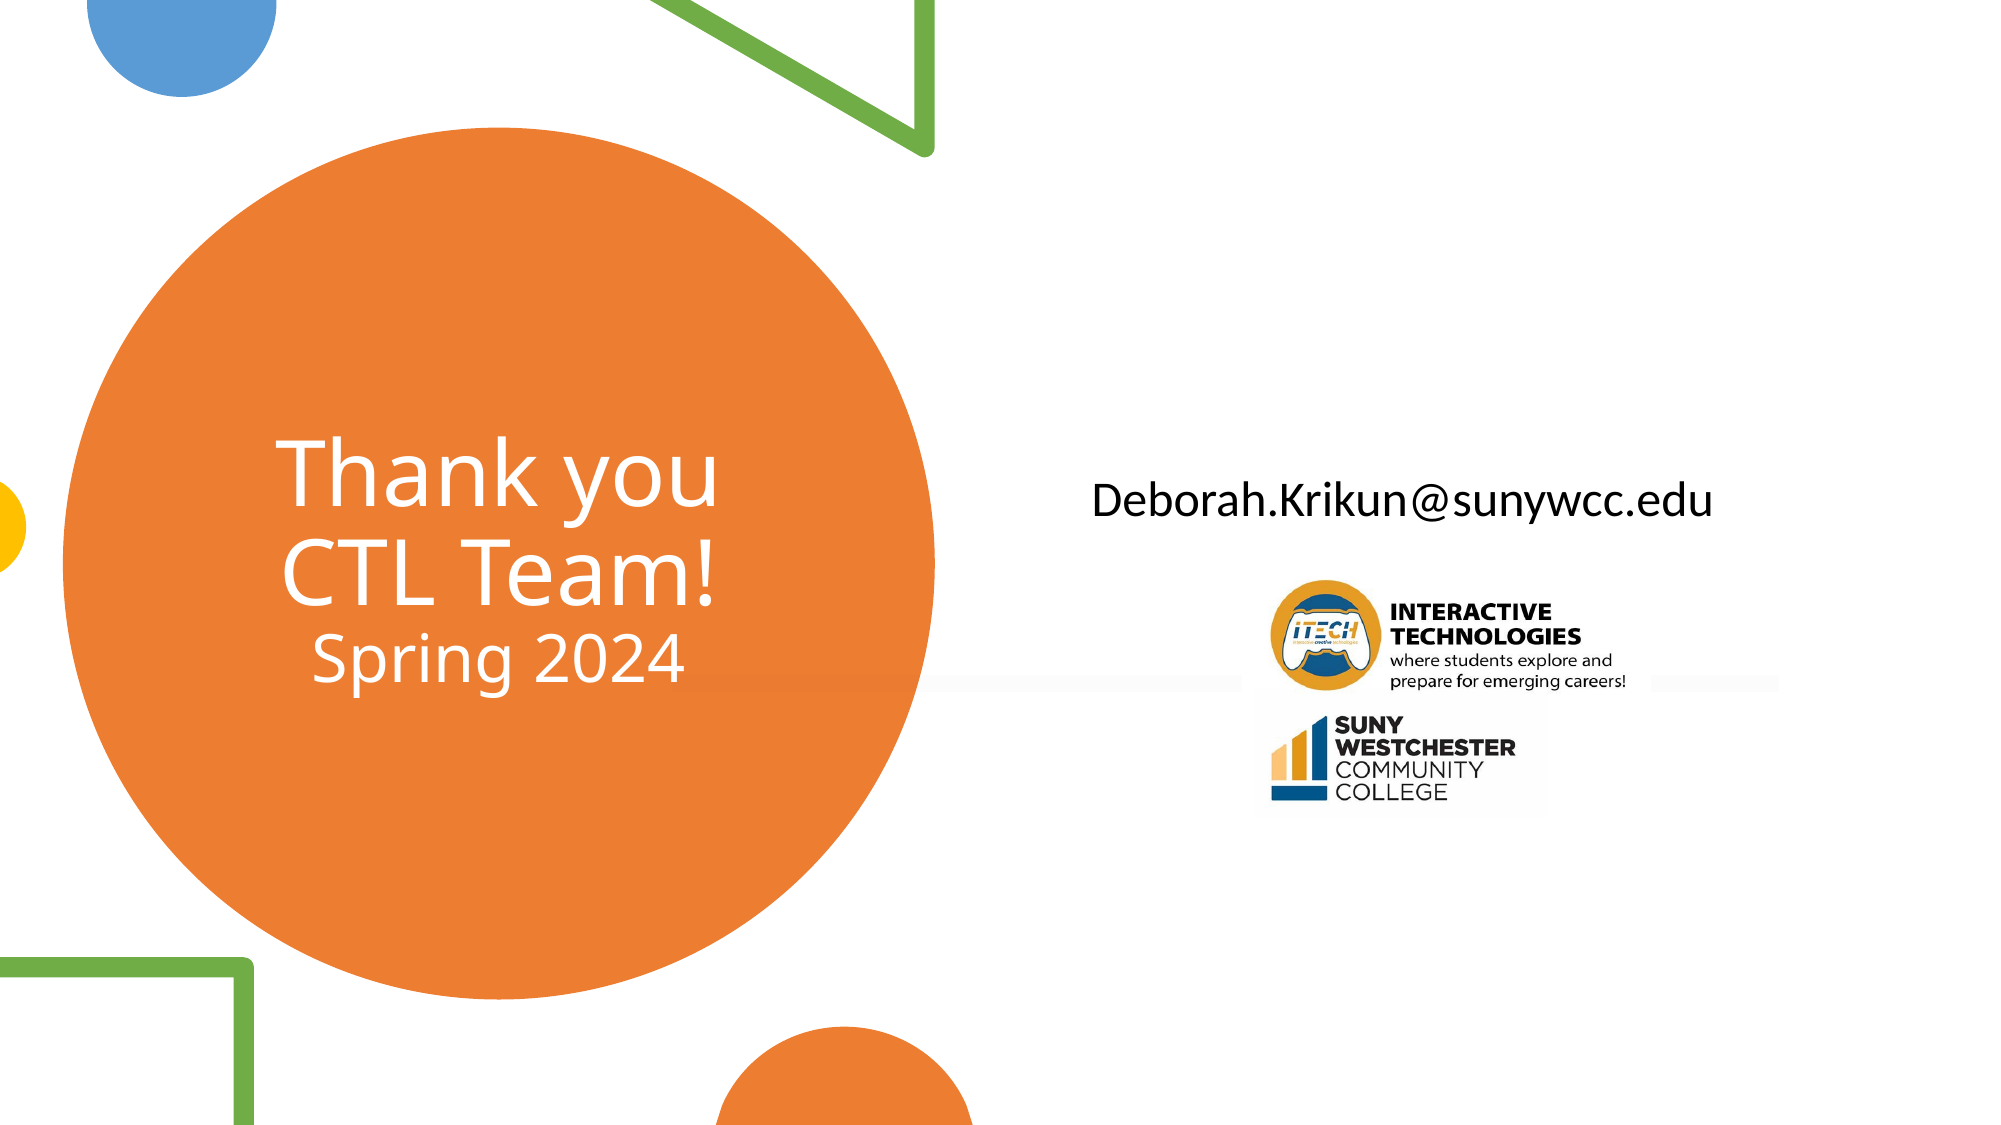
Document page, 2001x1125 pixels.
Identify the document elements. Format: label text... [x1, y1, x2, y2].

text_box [671, 562, 1779, 817]
list Deborah.Krikun@sunywcc.edu [1076, 272, 1835, 729]
title Thank you CTL Team! Spring 2024 [62, 125, 935, 1000]
